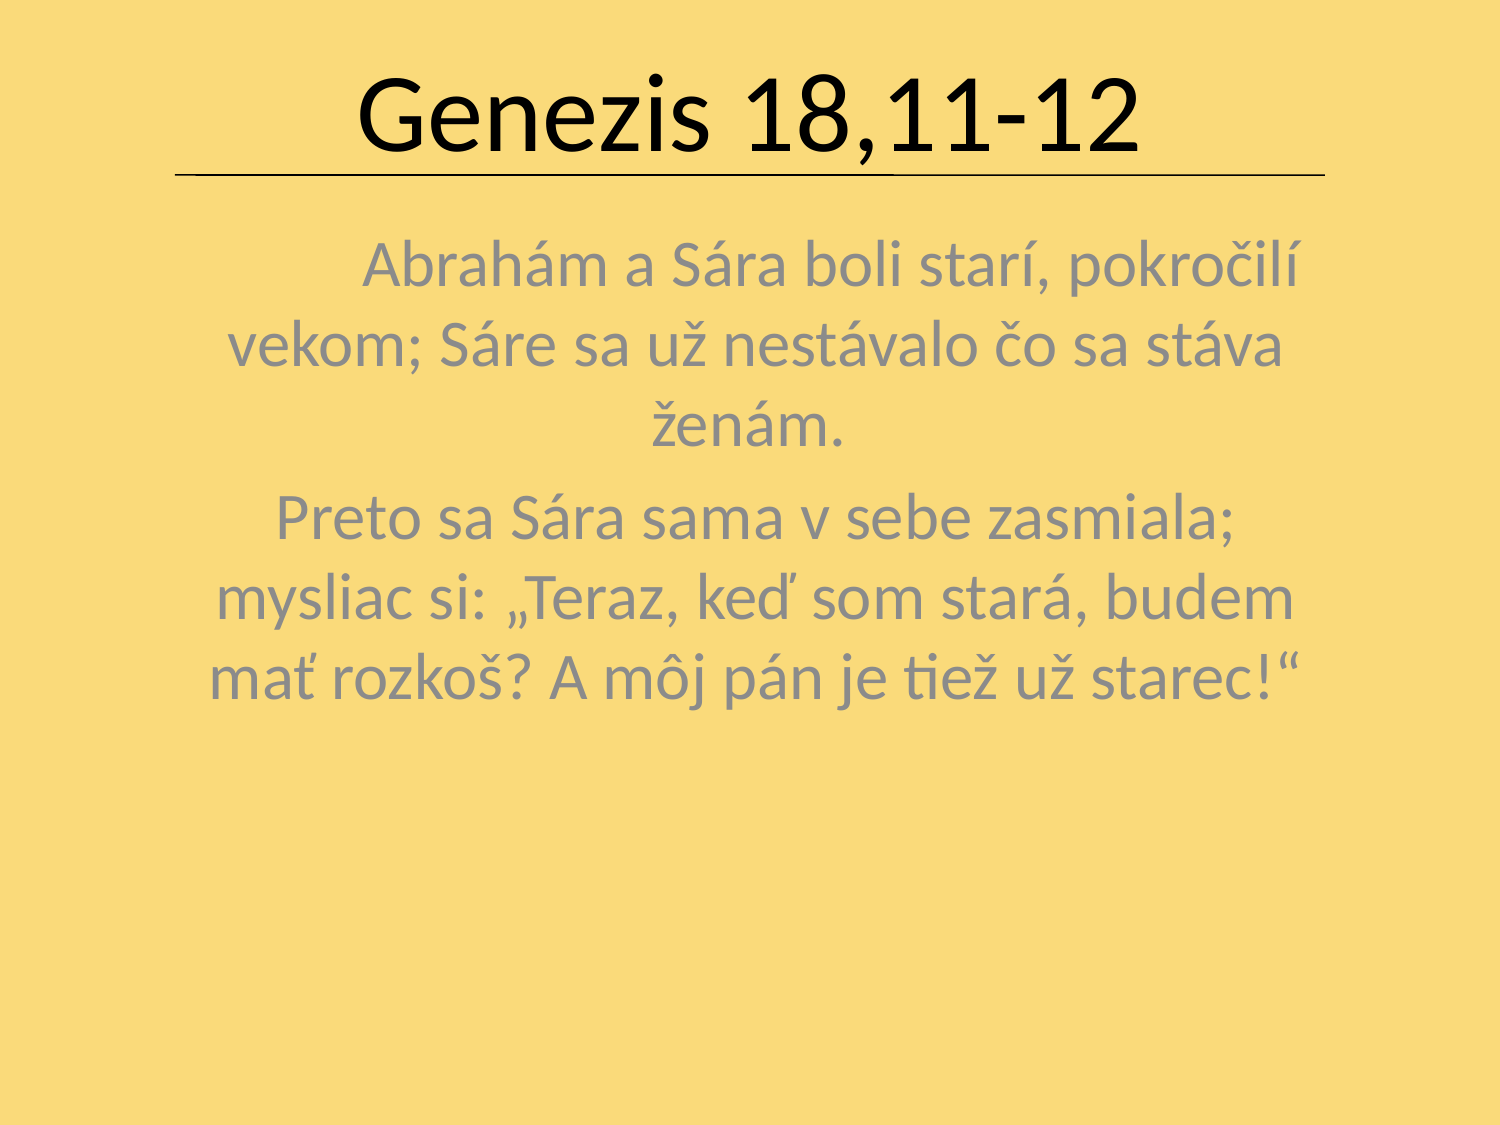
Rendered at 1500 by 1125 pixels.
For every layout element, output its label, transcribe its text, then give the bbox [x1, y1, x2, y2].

subtitle Abrahám a Sára boli starí, pokročilí vekom; Sáre sa už nestávalo čo sa stáva ženám. Preto sa Sára sama v sebe zasmiala; mysliac si: „Teraz, keď som stará, budem mať rozkoš? A môj pán je tiež už starec!“ [174, 212, 1338, 1125]
title Genezis 18,11-12 [112, 0, 1388, 213]
